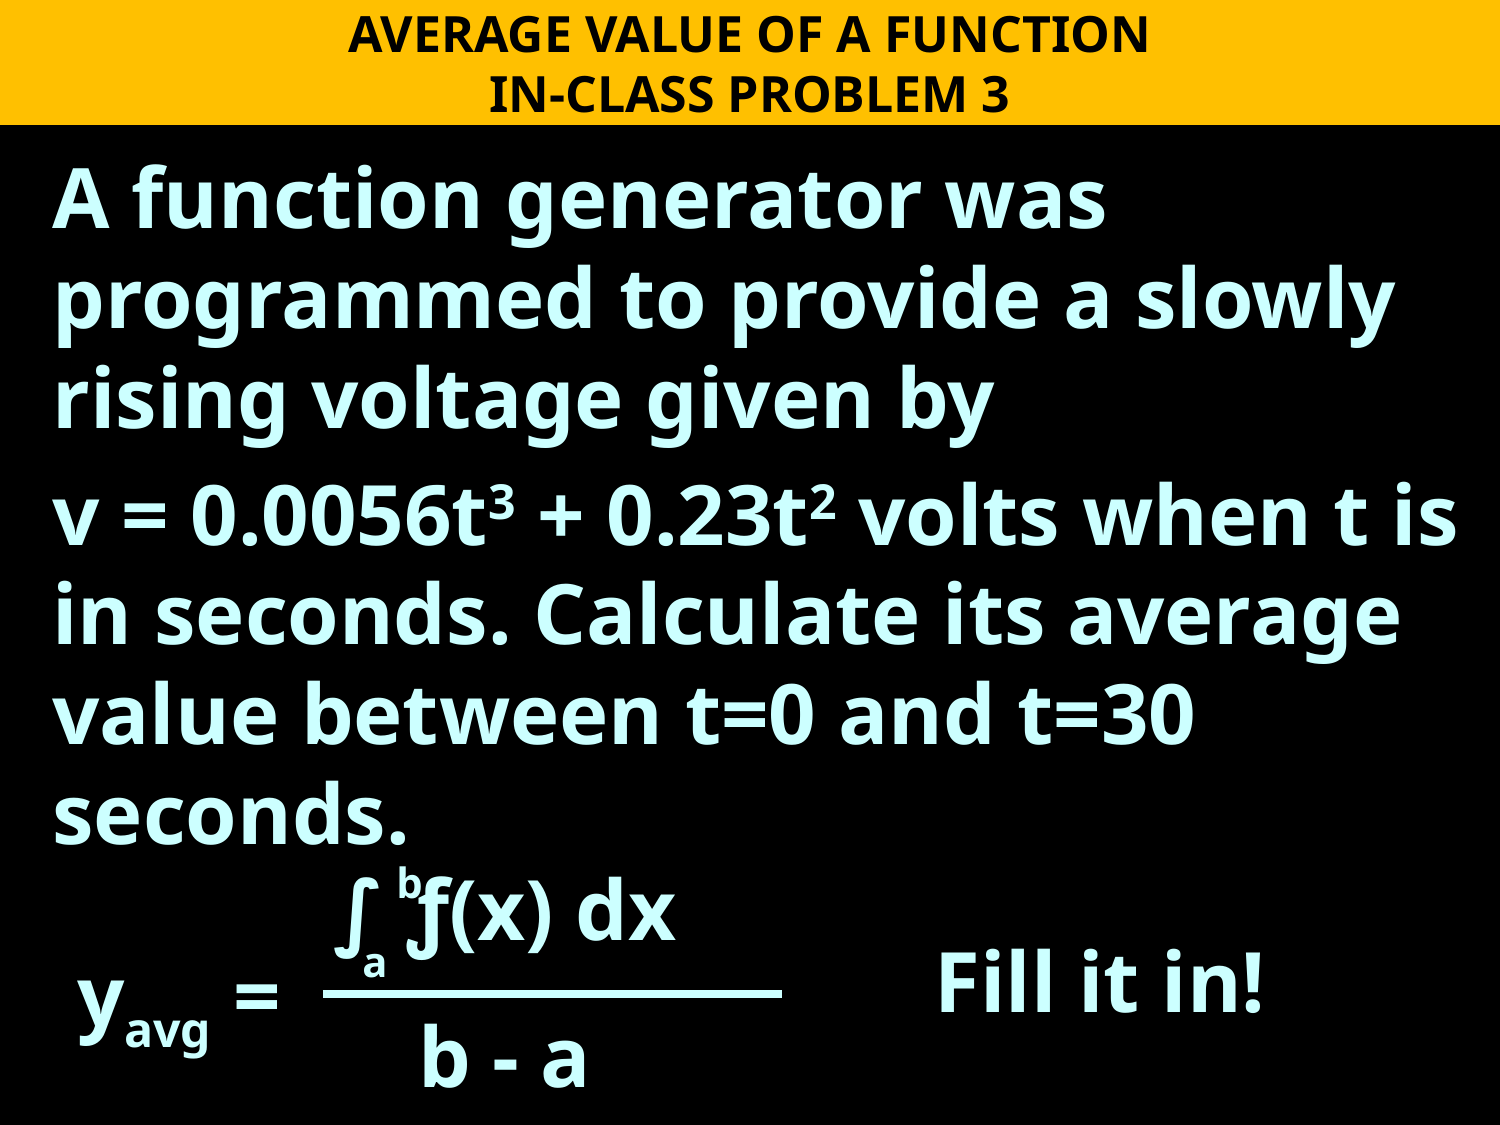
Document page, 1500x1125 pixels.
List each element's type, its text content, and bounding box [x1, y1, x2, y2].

text_box Fill it in! [919, 921, 1325, 1037]
list A function generator was programmed to provide a slowly rising voltage given by v = 0.0056t3 + 0.23t2 volts when t is in seconds. Calculate its average value between t=0 and t=30 seconds. [37, 137, 1500, 1063]
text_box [62, 849, 782, 1113]
text_box AVERAGE VALUE OF A FUNCTION IN-CLASS PROBLEM 3 [0, 0, 1500, 125]
